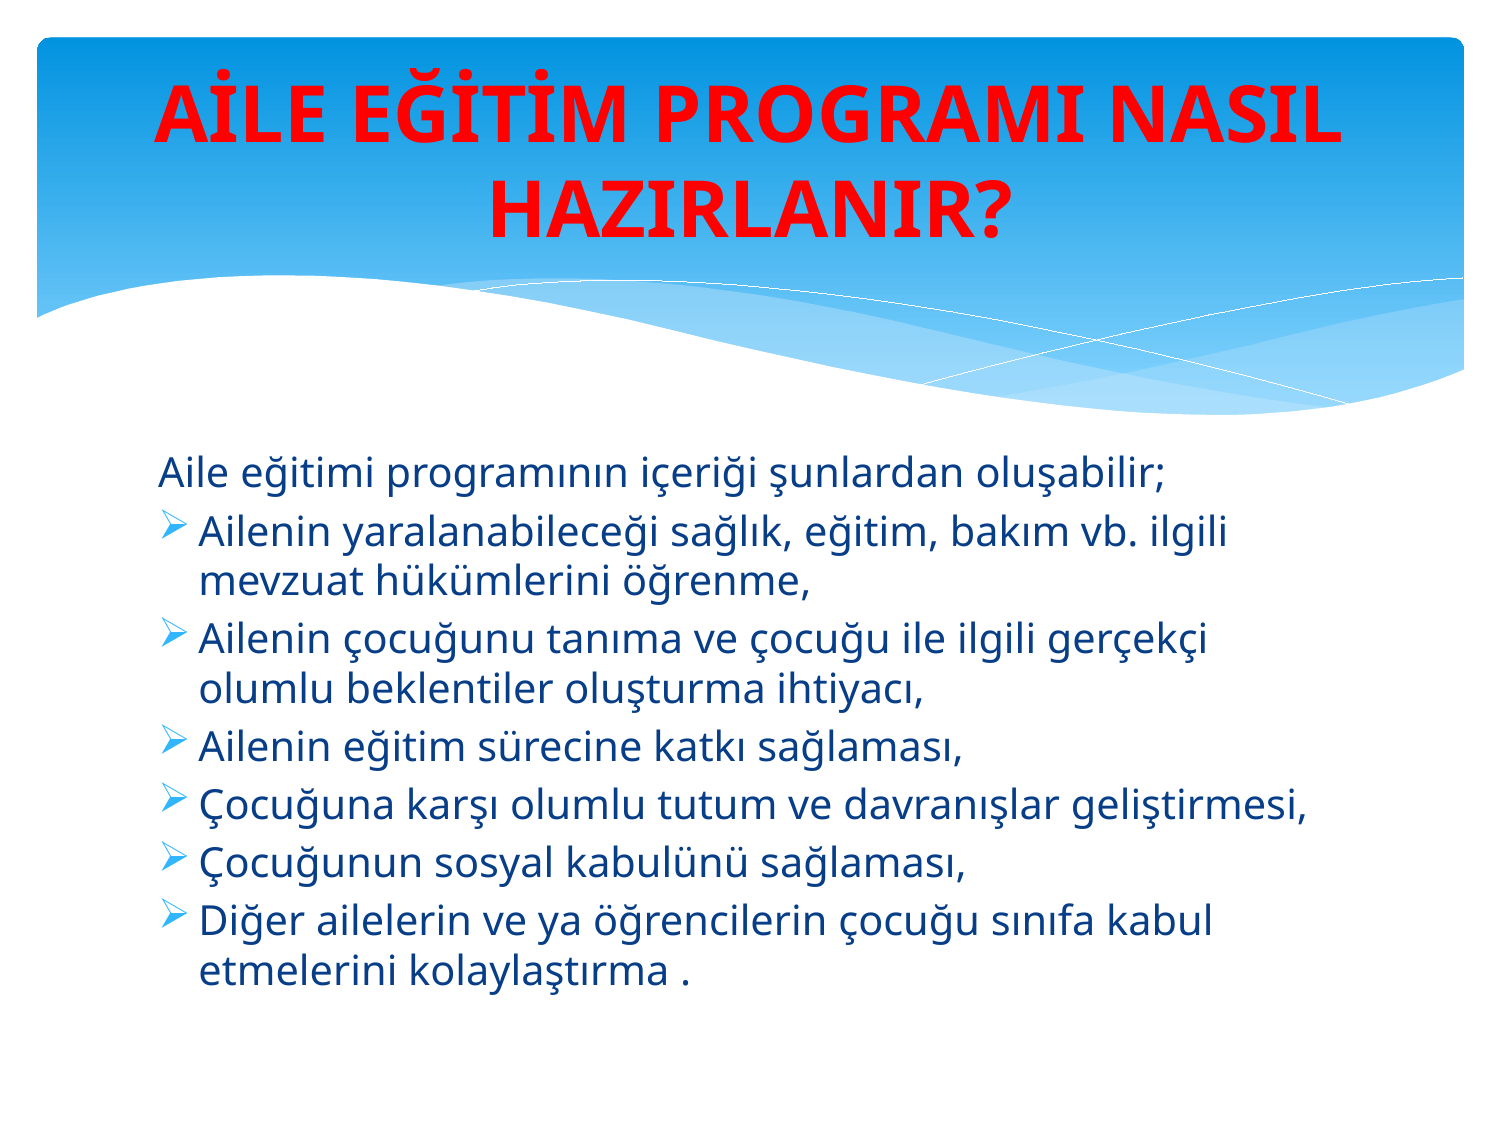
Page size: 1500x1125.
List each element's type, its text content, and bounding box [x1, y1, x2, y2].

title AİLE EĞİTİM PROGRAMI NASIL HAZIRLANIR? [75, 55, 1425, 261]
list Aile eğitimi programının içeriği şunlardan oluşabilir; Ailenin yaralanabileceği sağlık, eğitim, bakım vb. ilgili mevzuat hükümlerini öğrenme, Ailenin çocuğunu tanıma ve çocuğu ile ilgili gerçekçi olumlu beklentiler oluşturma ihtiyacı, Ailenin eğitim sürecine katkı sağlaması, Çocuğuna karşı olumlu tutum ve davranışlar geliştirmesi, Çocuğunun sosyal kabulünü sağlaması, Diğer ailelerin ve ya öğrencilerin çocuğu sınıfa kabul etmelerini kolaylaştırma . [143, 438, 1359, 1005]
